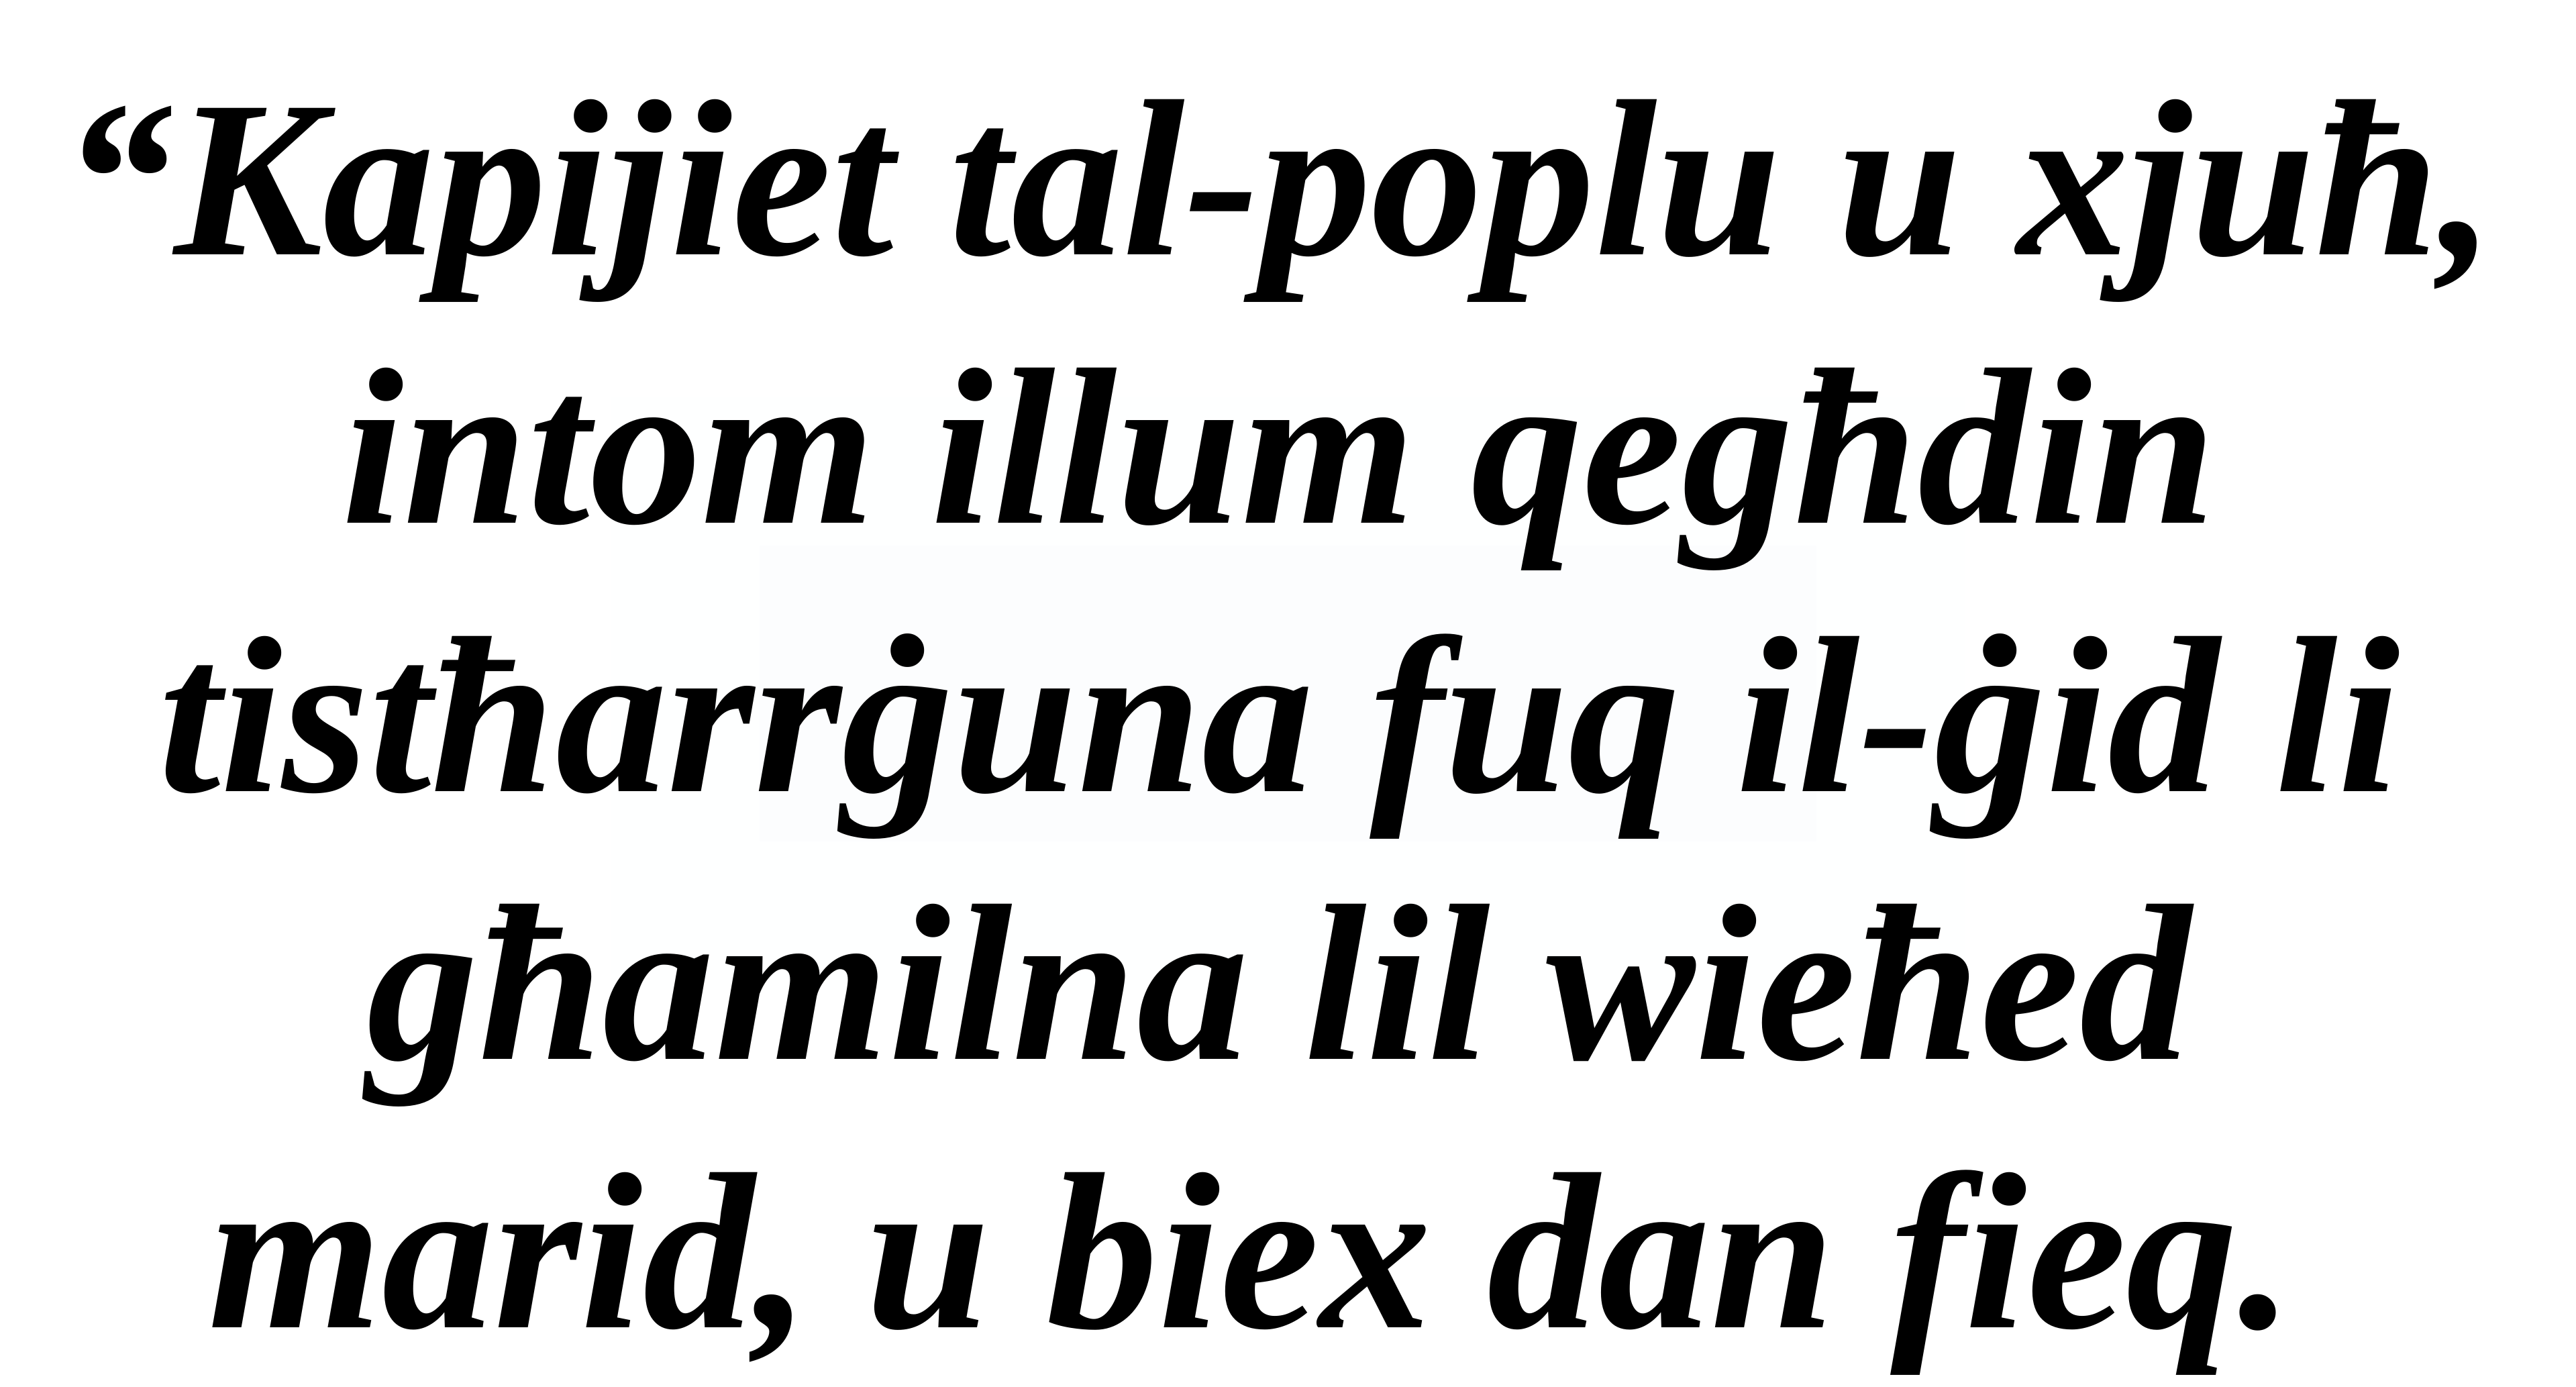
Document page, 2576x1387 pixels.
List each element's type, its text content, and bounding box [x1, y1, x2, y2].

text_box “Kapijiet tal-poplu u xjuħ, intom illum qegħdin tistħarrġuna fuq il-ġid li għamilna lil wieħed marid, u biex dan fieq. [19, 19, 2540, 1384]
